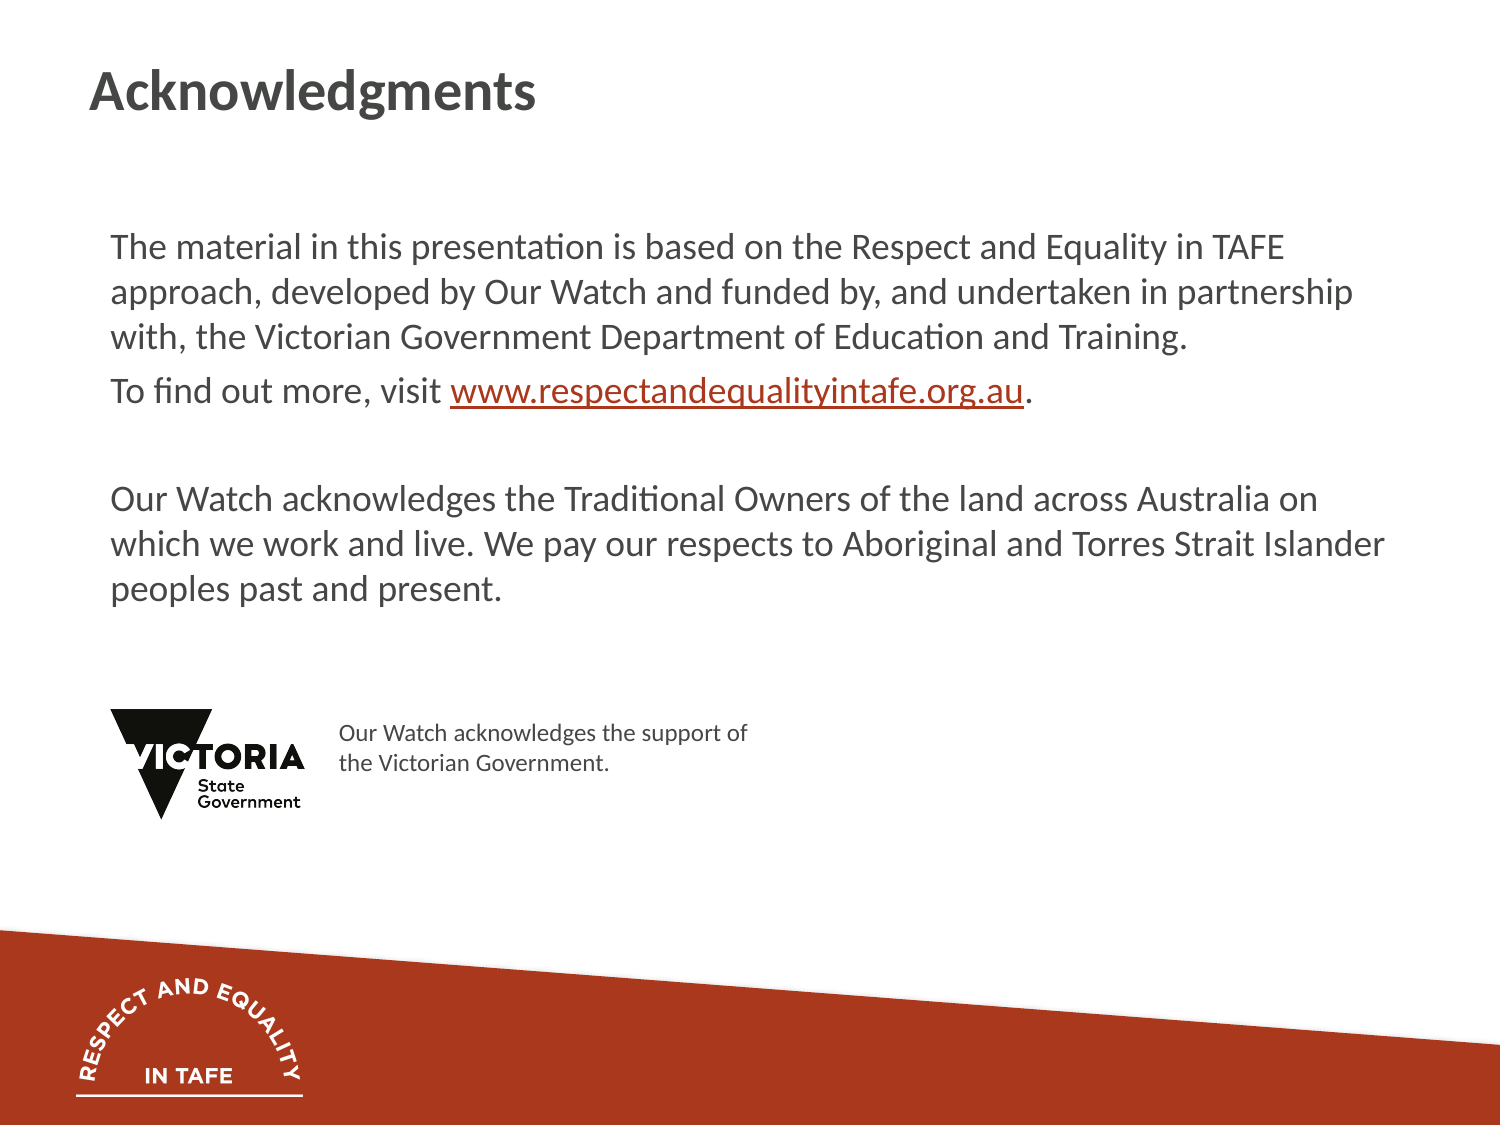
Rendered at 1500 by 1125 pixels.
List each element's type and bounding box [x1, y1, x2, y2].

picture [110, 709, 305, 820]
